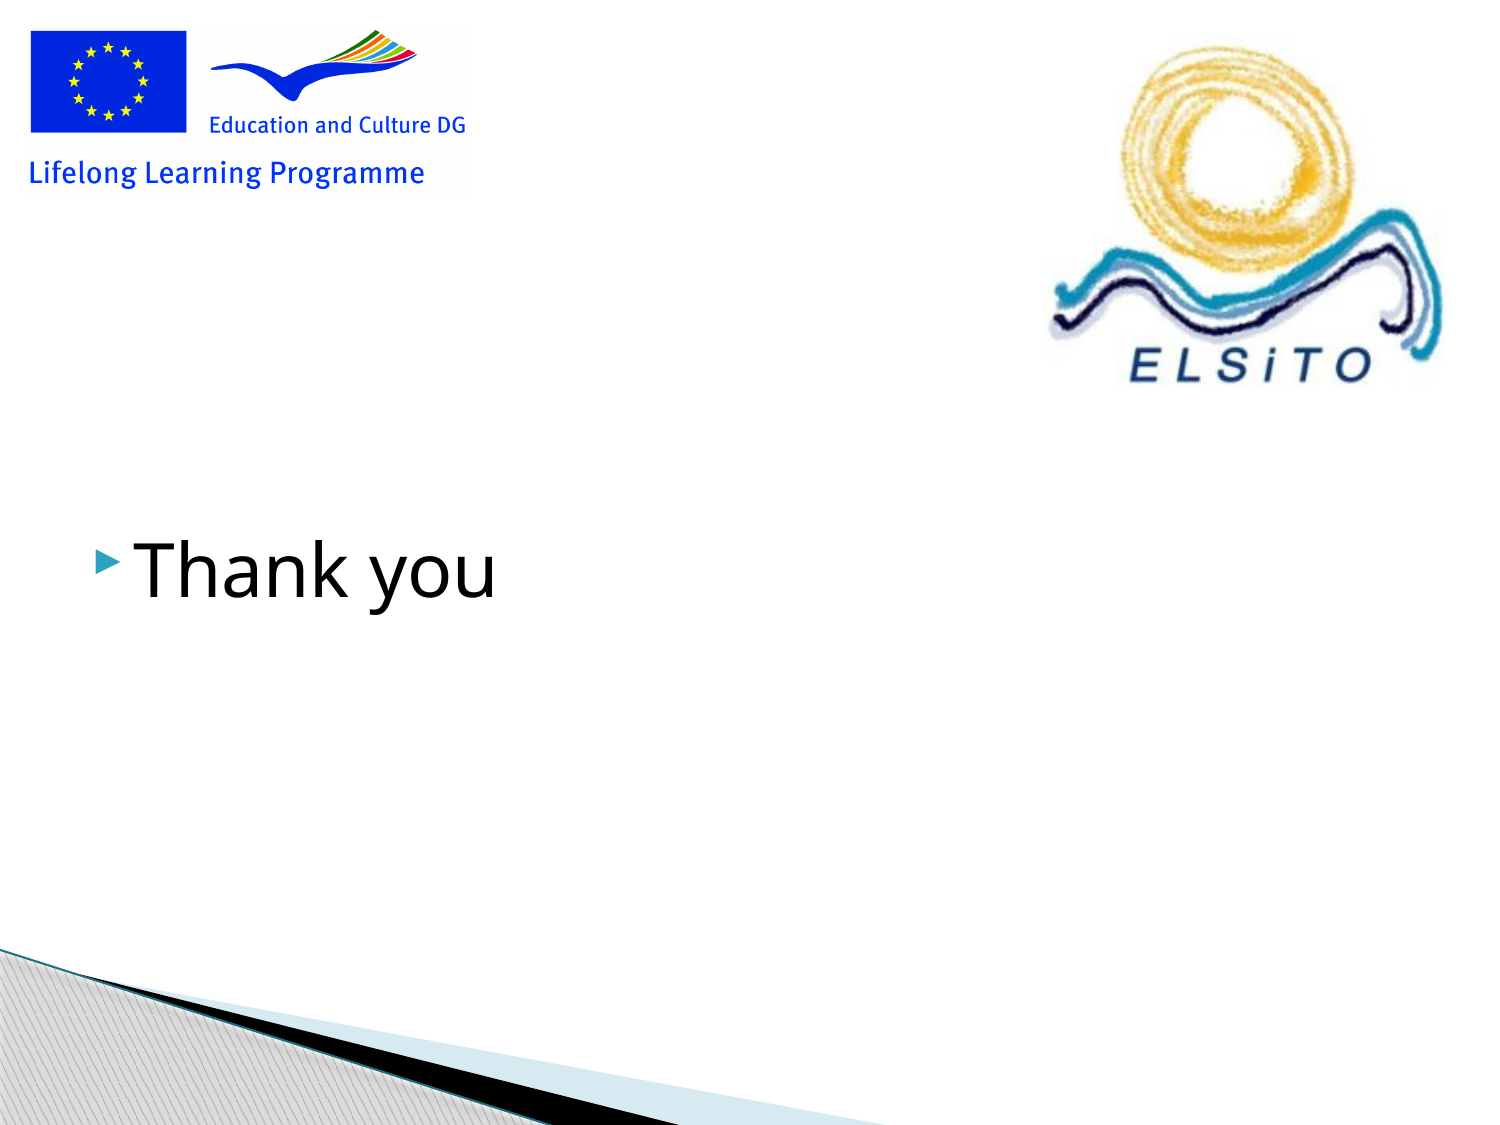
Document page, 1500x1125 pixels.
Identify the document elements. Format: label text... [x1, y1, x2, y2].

list Thank you [58, 363, 1409, 931]
picture [23, 23, 468, 200]
picture [1042, 35, 1454, 387]
